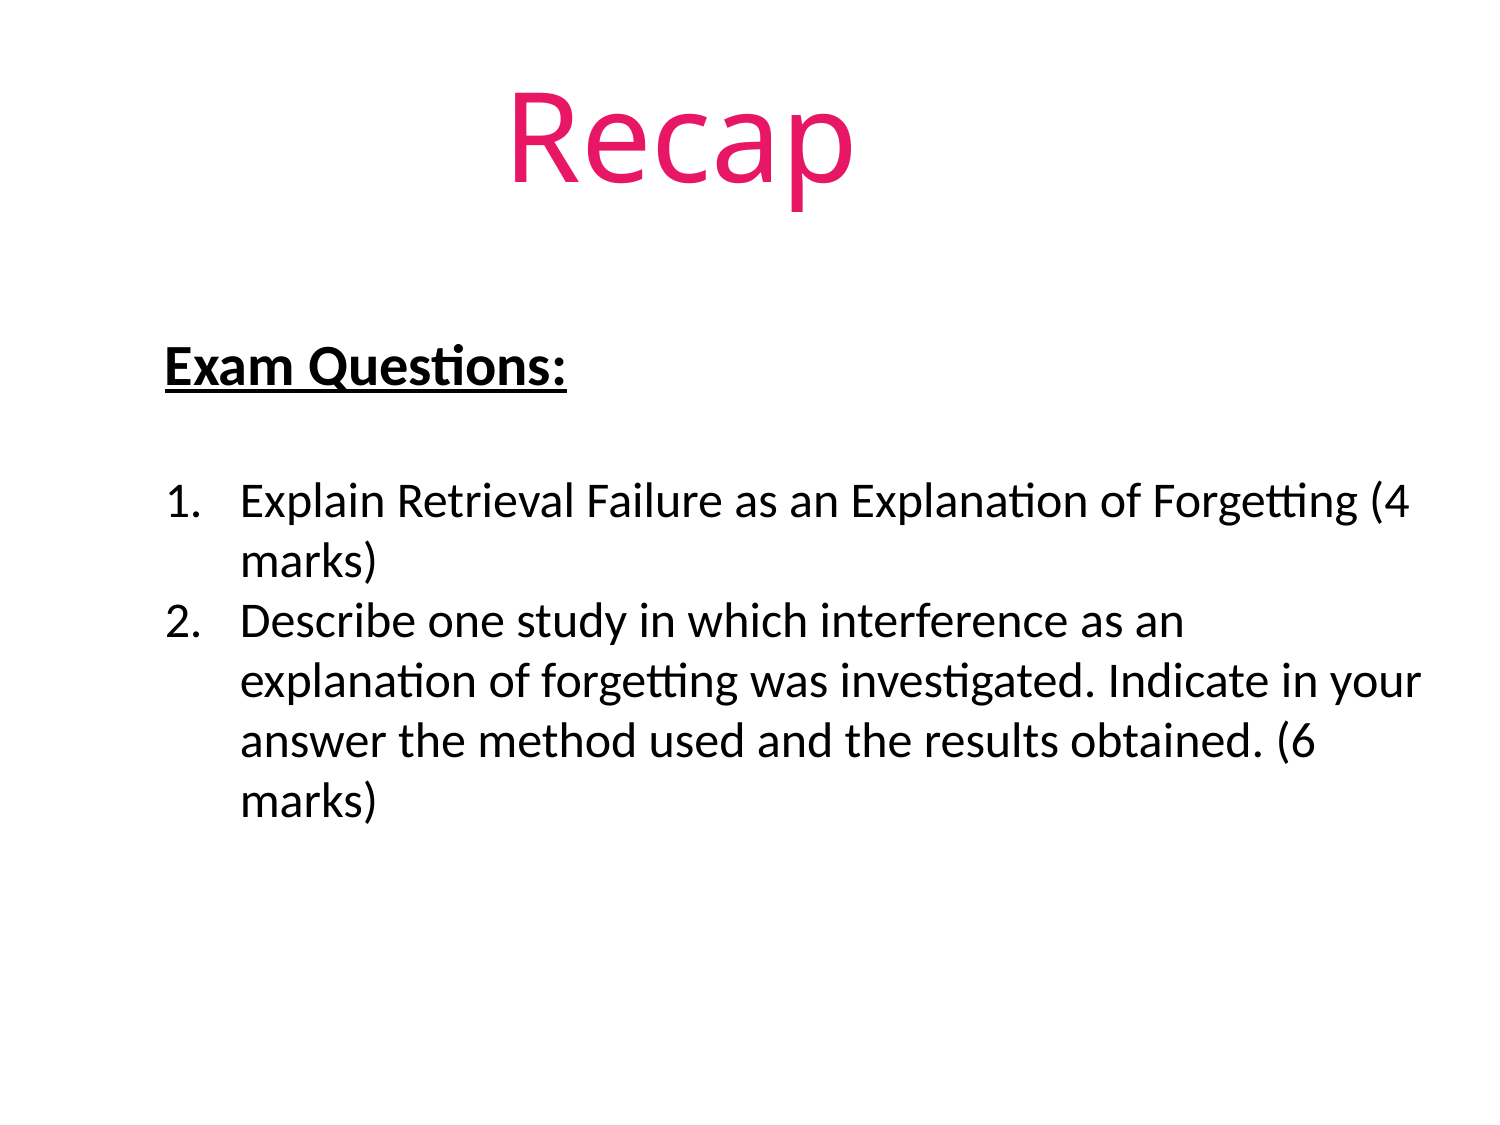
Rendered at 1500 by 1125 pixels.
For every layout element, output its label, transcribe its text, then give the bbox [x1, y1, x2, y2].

text_box Recap [299, 49, 1063, 215]
text_box Exam Questions: Explain Retrieval Failure as an Explanation of Forgetting (4 marks) Describe one study in which interference as an explanation of forgetting was investigated. Indicate in your answer the method used and the results obtained. (6 marks) [149, 249, 1438, 835]
